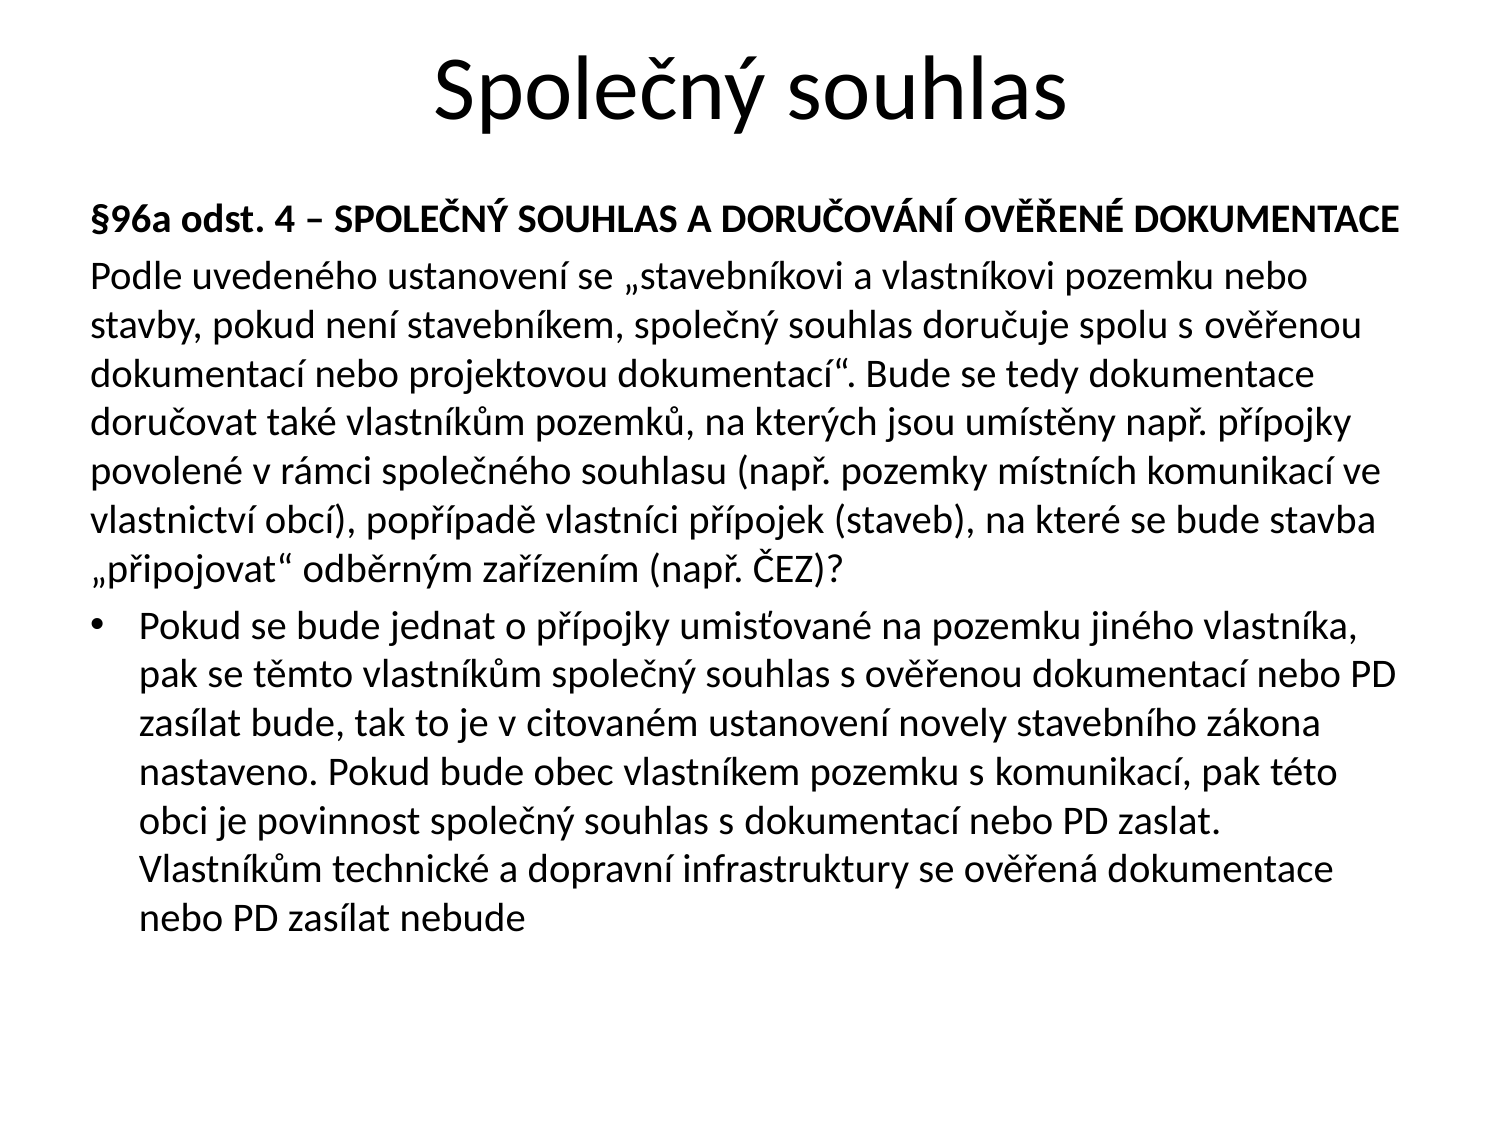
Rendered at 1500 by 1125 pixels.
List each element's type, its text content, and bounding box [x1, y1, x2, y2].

list §96a odst. 4 – SPOLEČNÝ SOUHLAS A DORUČOVÁNÍ OVĚŘENÉ DOKUMENTACE Podle uvedeného ustanovení se „stavebníkovi a vlastníkovi pozemku nebo stavby, pokud není stavebníkem, společný souhlas doručuje spolu s ověřenou dokumentací nebo projektovou dokumentací“. Bude se tedy dokumentace doručovat také vlastníkům pozemků, na kterých jsou umístěny např. přípojky povolené v rámci společného souhlasu (např. pozemky místních komunikací ve vlastnictví obcí), popřípadě vlastníci přípojek (staveb), na které se bude stavba „připojovat“ odběrným zařízením (např. ČEZ)? Pokud se bude jednat o přípojky umisťované na pozemku jiného vlastníka, pak se těmto vlastníkům společný souhlas s ověřenou dokumentací nebo PD zasílat bude, tak to je v citovaném ustanovení novely stavebního zákona nastaveno. Pokud bude obec vlastníkem pozemku s komunikací, pak této obci je povinnost společný souhlas s dokumentací nebo PD zaslat. Vlastníkům technické a dopravní infrastruktury se ověřená dokumentace nebo PD zasílat nebude [75, 184, 1425, 1005]
title Společný souhlas [76, 19, 1427, 147]
